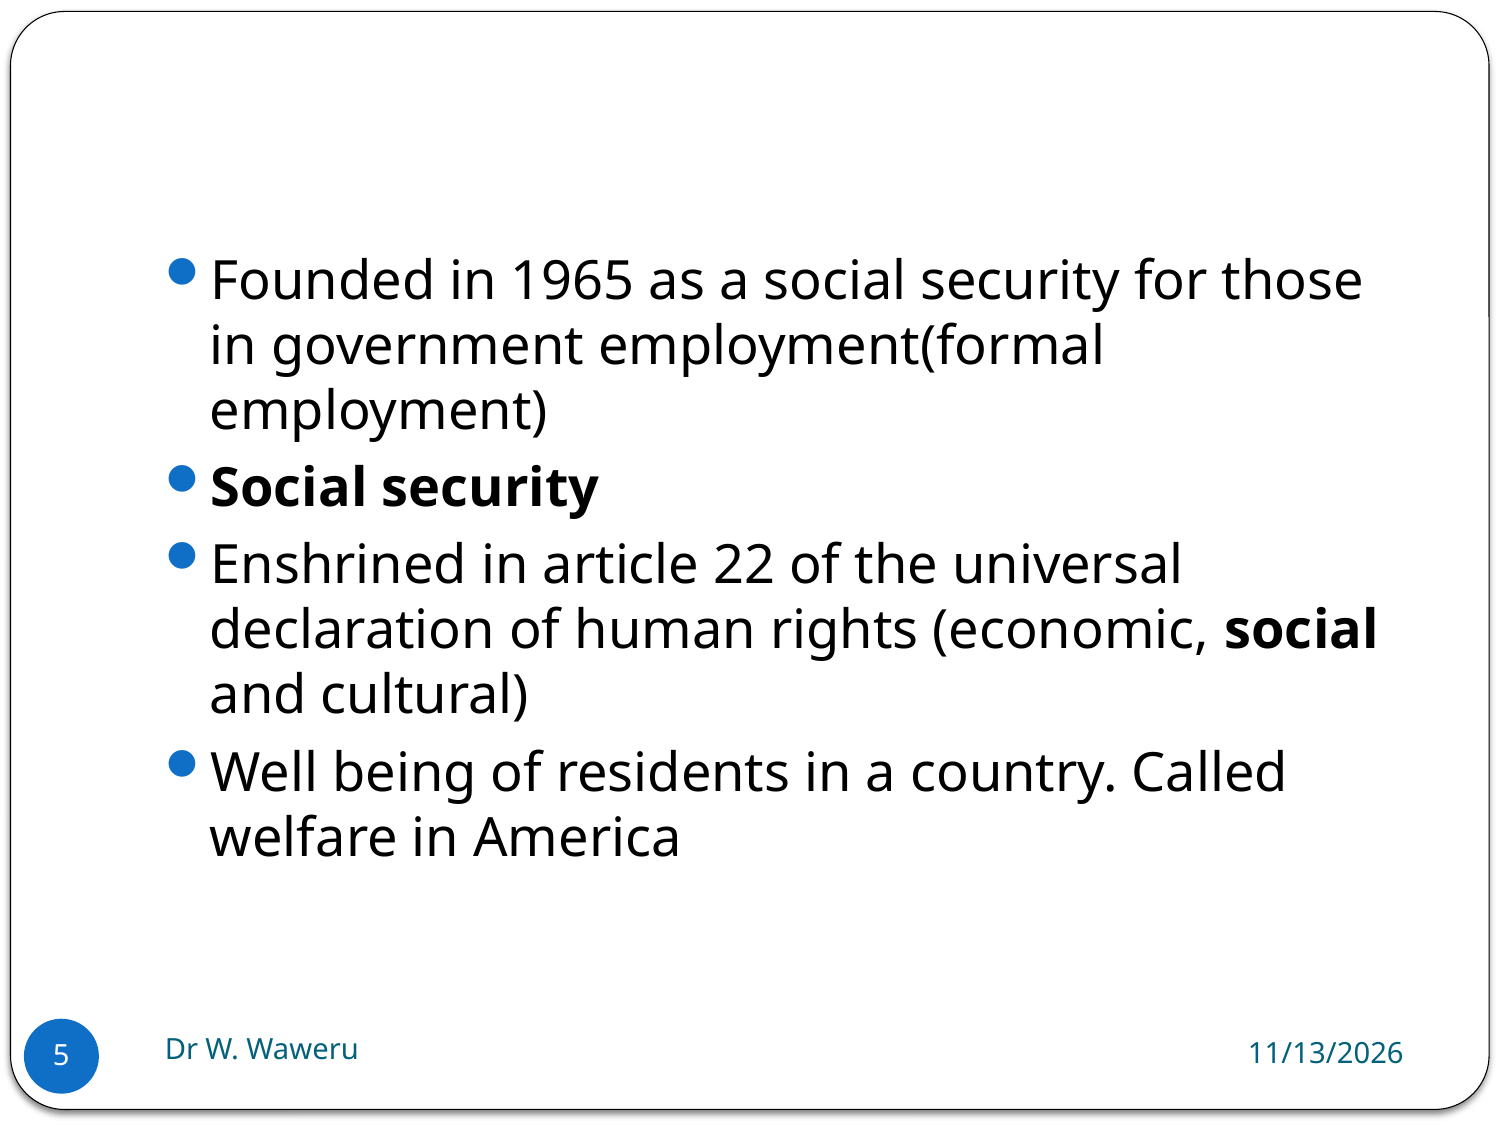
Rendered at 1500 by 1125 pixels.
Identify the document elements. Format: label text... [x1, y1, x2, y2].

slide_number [1012, 1015, 1419, 1094]
list Founded in 1965 as a social security for those in government employment(formal employment) Social security Enshrined in article 22 of the universal declaration of human rights (economic, social and cultural) Well being of residents in a country. Called welfare in America [150, 237, 1425, 988]
footer Dr W. Waweru [150, 1012, 800, 1088]
slide_number 5 [23, 1018, 99, 1094]
